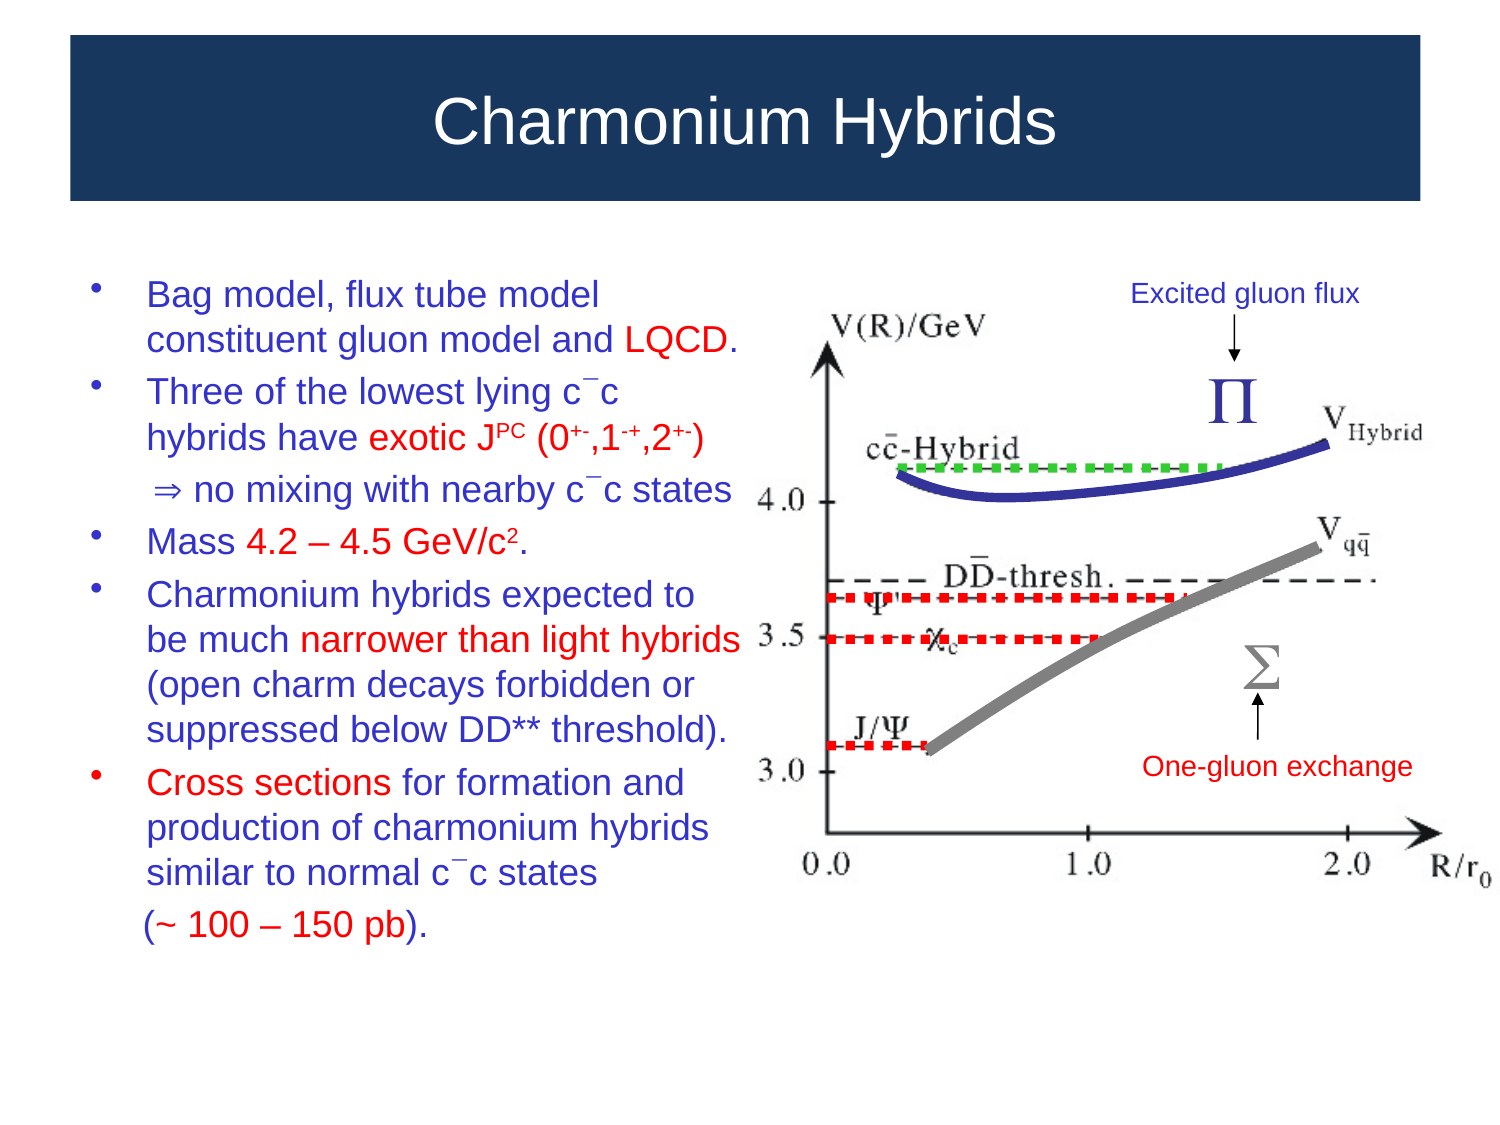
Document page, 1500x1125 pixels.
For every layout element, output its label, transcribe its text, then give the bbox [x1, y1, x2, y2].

text_box Excited gluon flux [1115, 267, 1376, 307]
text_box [897, 349, 1330, 499]
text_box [826, 597, 921, 746]
title Charmonium Hybrids [70, 35, 1421, 201]
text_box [926, 546, 1319, 752]
picture [755, 308, 1500, 903]
text_box Bag model, flux tube model constituent gluon model and LQCD. Three of the lowest lying cc hybrids have exotic JPC (0+-,1-+,2+-)  no mixing with nearby cc states Mass 4.2 – 4.5 GeV/c2. Charmonium hybrids expected to be much narrower than light hybrids (open charm decays forbidden or suppressed below DD** threshold). Cross sections for formation and production of charmonium hybrids similar to normal cc states (~ 100 – 150 pb). [74, 262, 762, 1005]
